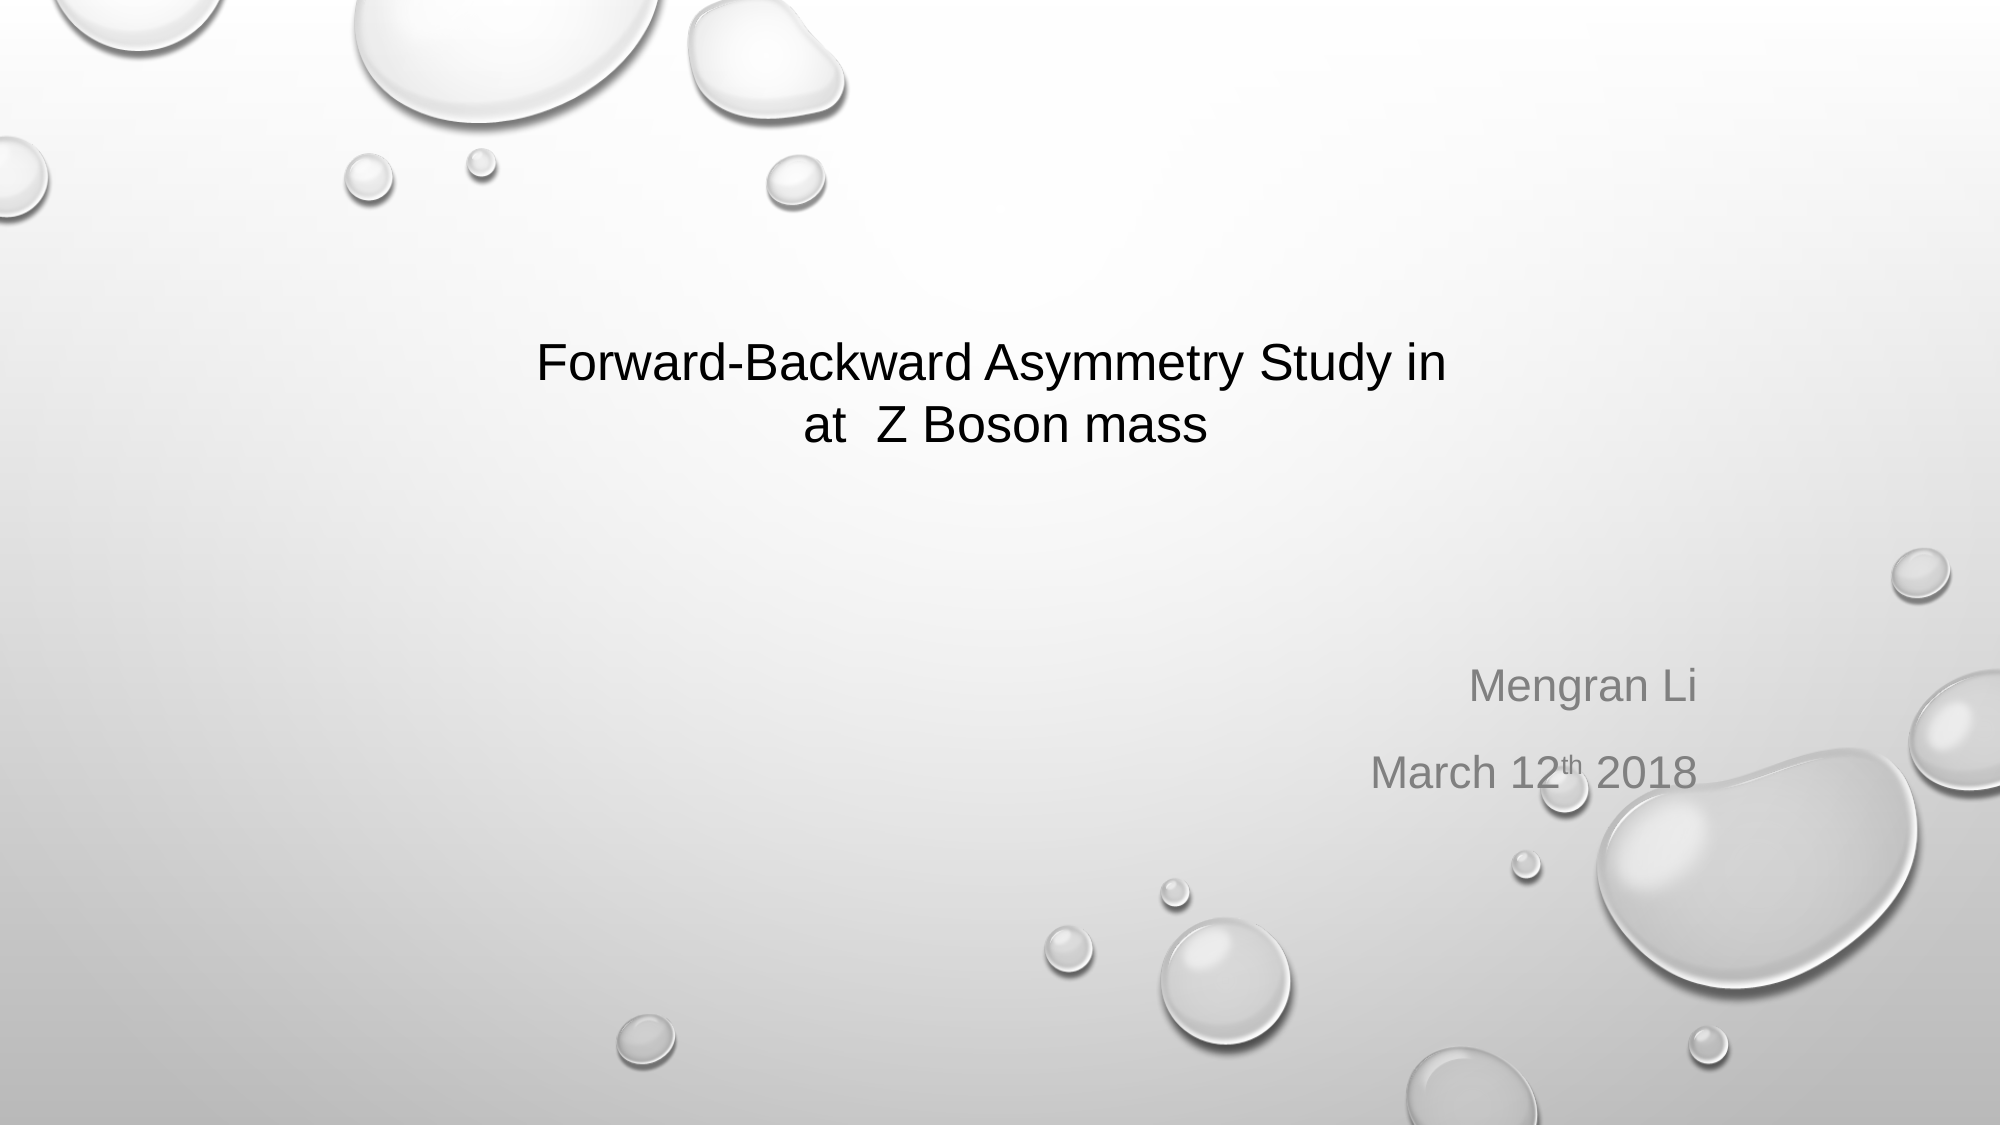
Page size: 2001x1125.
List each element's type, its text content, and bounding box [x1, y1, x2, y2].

title [287, 213, 1713, 625]
subtitle Mengran Li March 12th 2018 [287, 637, 1713, 863]
picture [0, 0, 2000, 1125]
